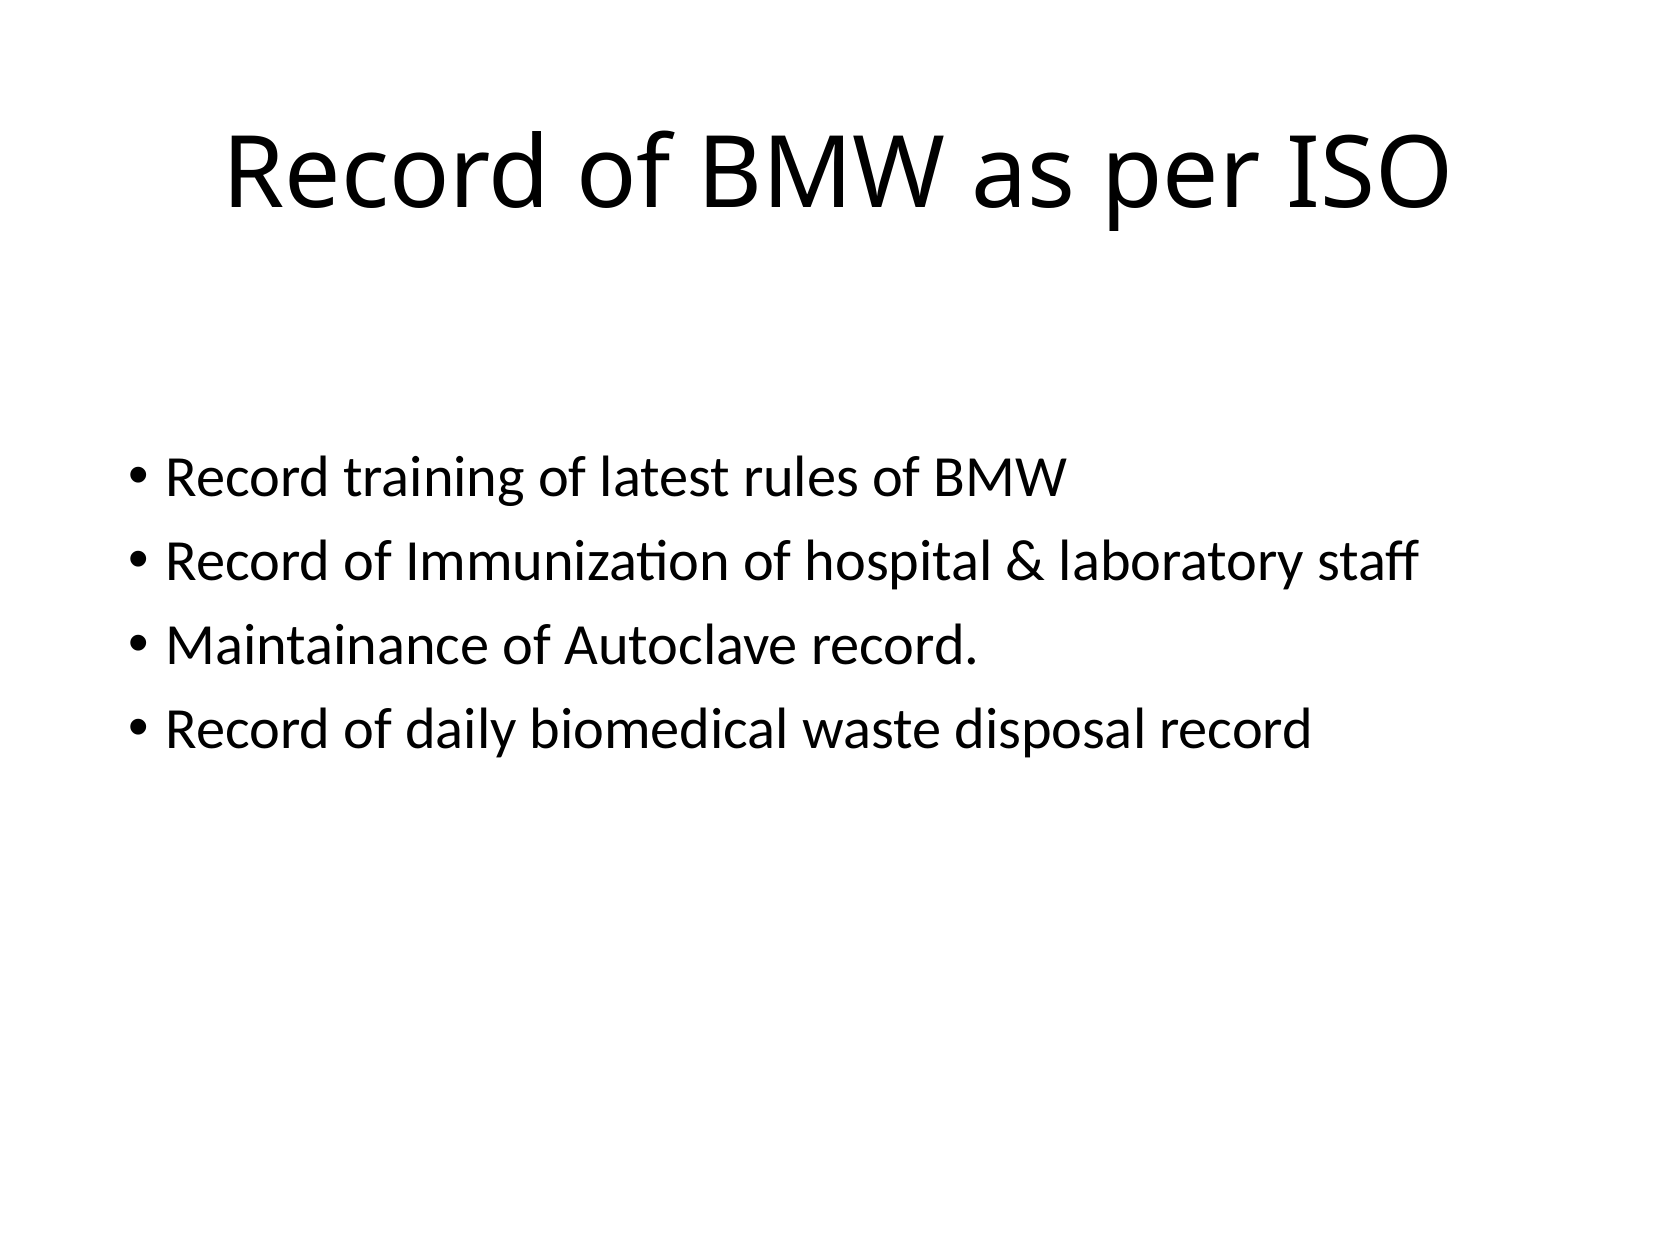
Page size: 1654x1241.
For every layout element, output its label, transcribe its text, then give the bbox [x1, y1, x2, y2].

text_box Record training of latest rules of BMW Record of Immunization of hospital & laboratory staff Maintainance of Autoclave record. Record of daily biomedical waste disposal record [113, 330, 1540, 1117]
text_box Record of BMW as per ISO [125, 48, 1552, 288]
